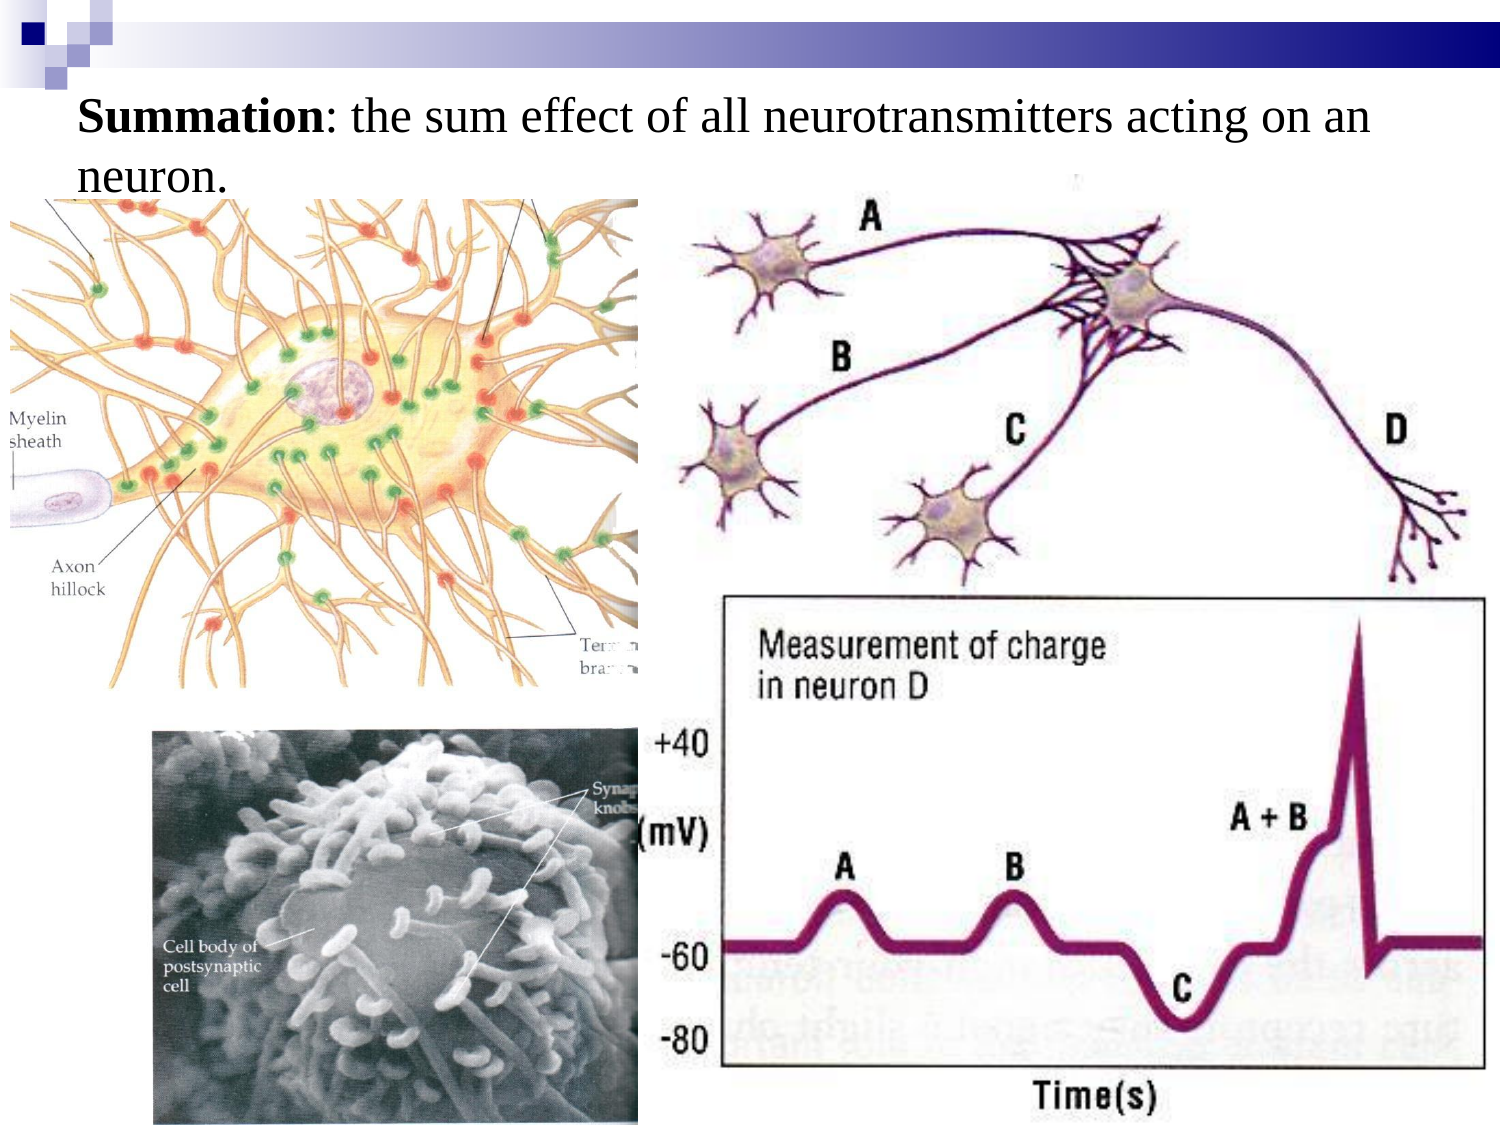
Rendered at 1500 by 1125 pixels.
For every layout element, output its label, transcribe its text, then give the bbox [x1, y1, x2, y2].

picture [10, 174, 1495, 1125]
text_box Summation: the sum effect of all neurotransmitters acting on an neuron. [62, 75, 1425, 198]
